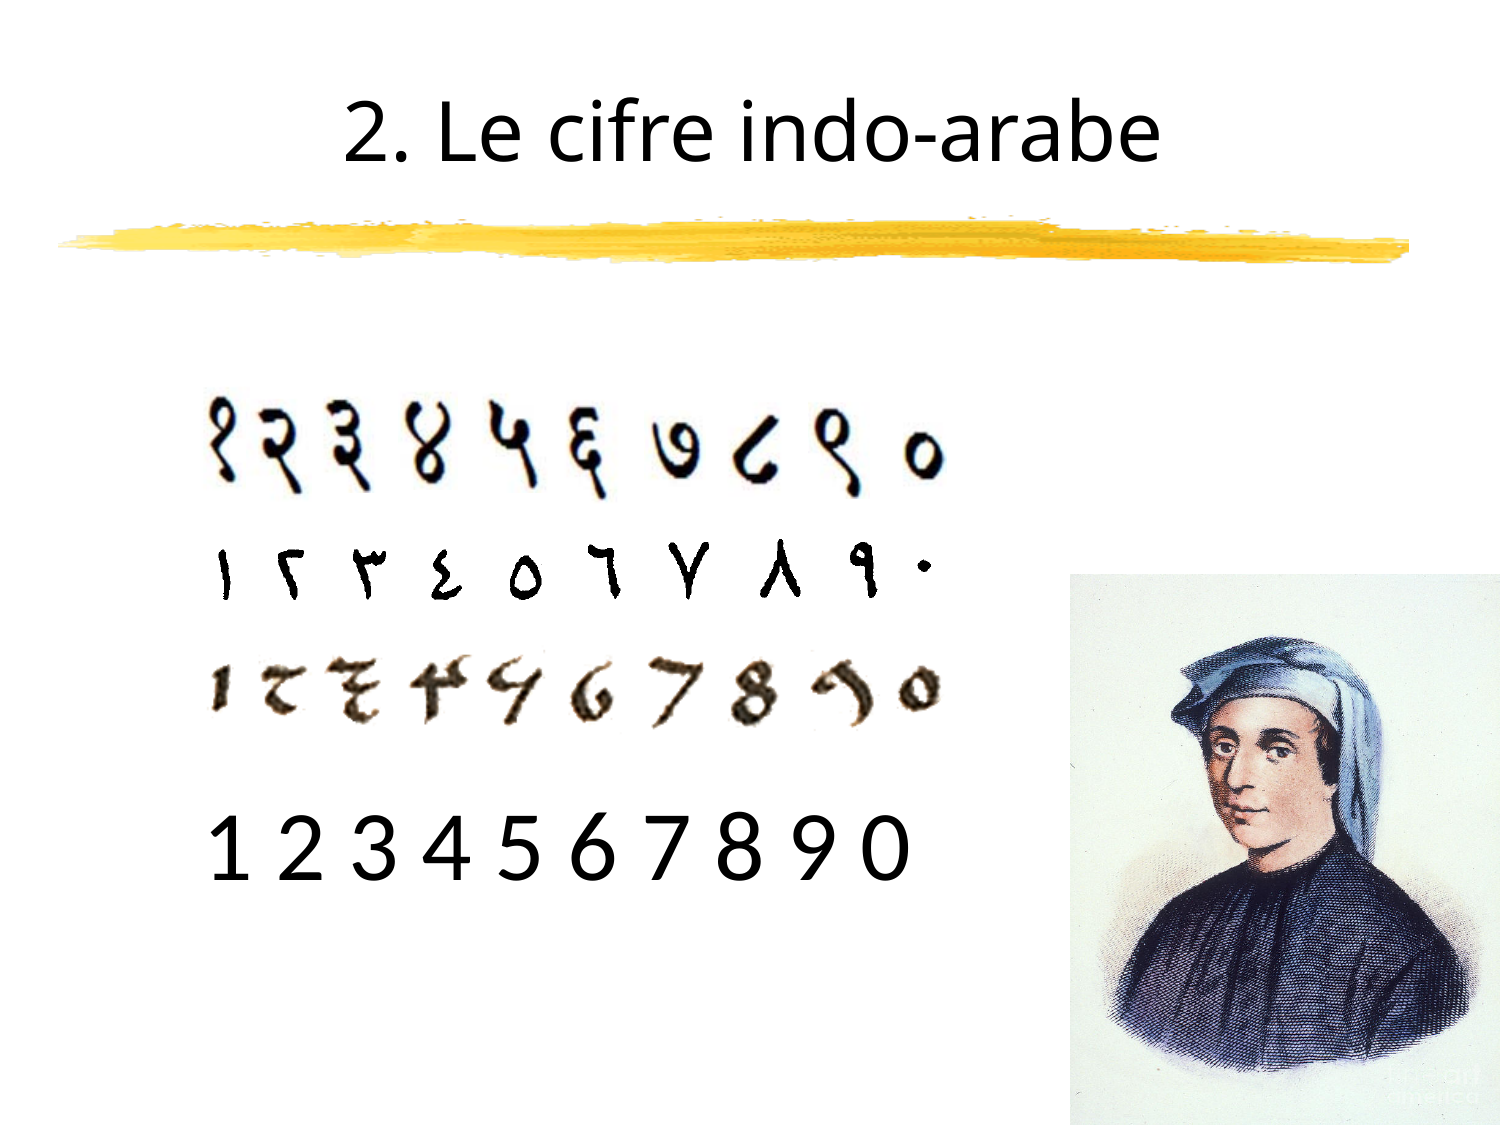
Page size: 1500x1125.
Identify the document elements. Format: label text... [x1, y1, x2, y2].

text_box 1 2 3 4 5 6 7 8 9 0 [187, 773, 961, 909]
picture [187, 644, 952, 739]
picture [1070, 574, 1500, 1125]
picture [210, 538, 938, 613]
text_box 2. Le cifre indo-arabe [328, 70, 1231, 186]
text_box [201, 388, 946, 504]
picture [58, 210, 1409, 274]
